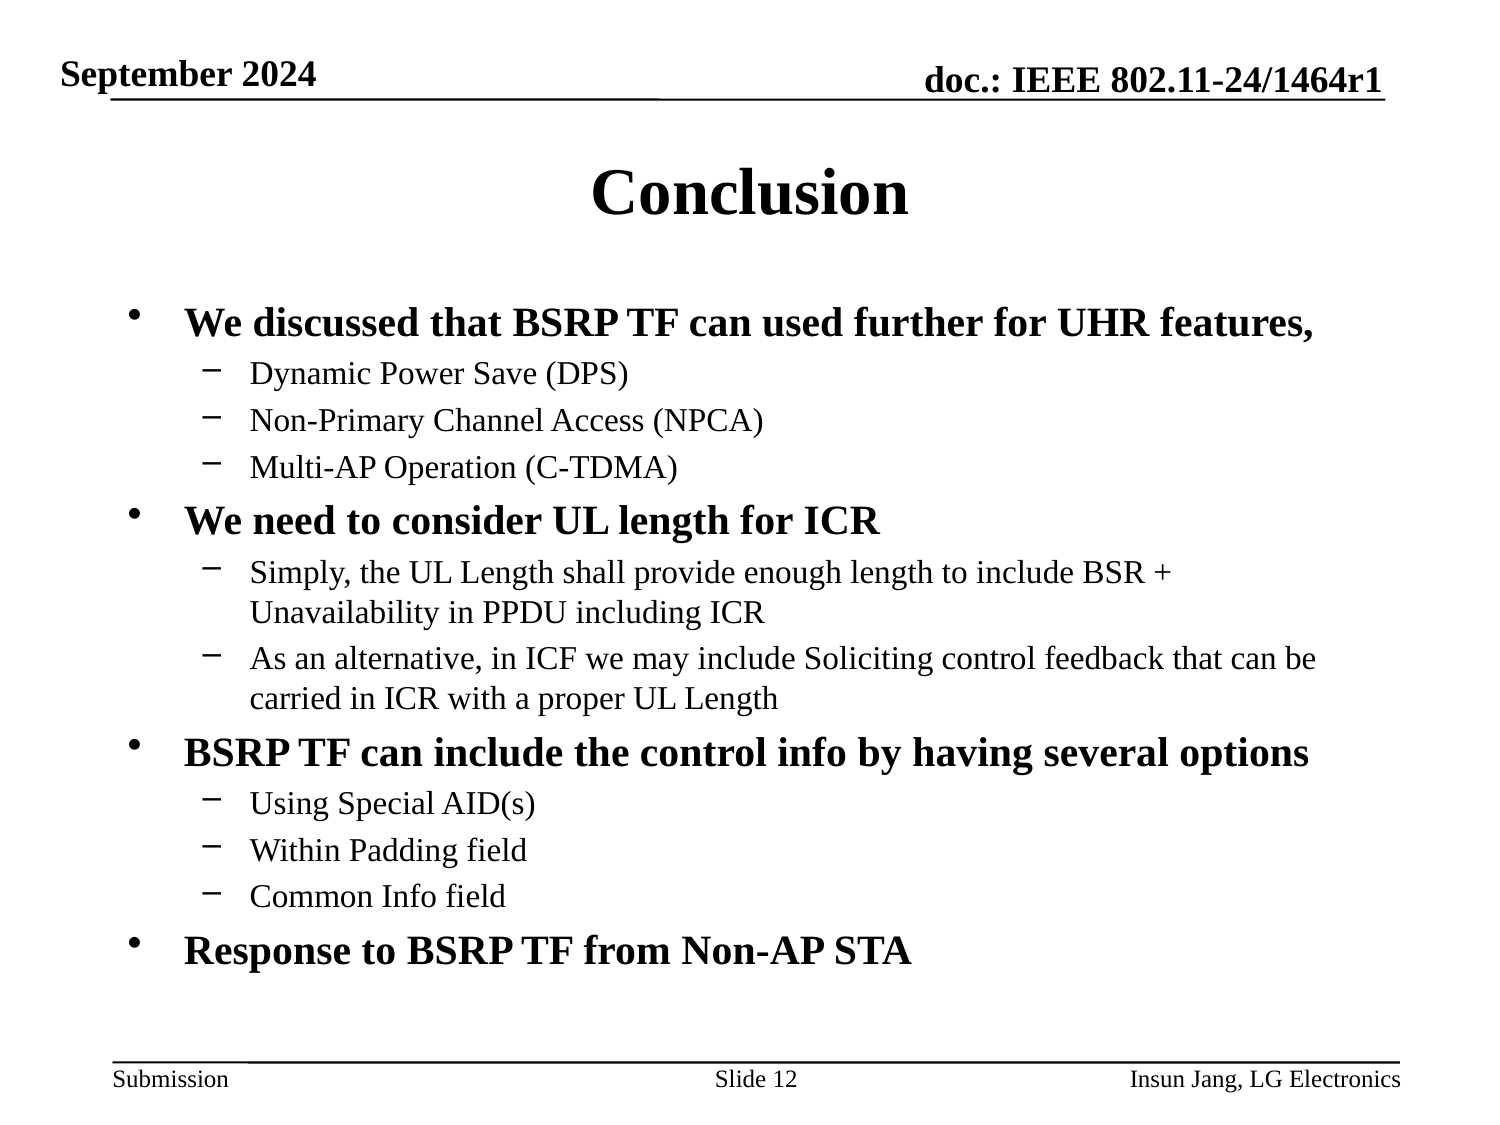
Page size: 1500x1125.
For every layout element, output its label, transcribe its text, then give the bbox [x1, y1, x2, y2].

slide_number Slide 12 [712, 1061, 800, 1093]
title Conclusion [112, 112, 1388, 263]
footer Insun Jang, LG Electronics [1125, 1061, 1402, 1093]
list We discussed that BSRP TF can used further for UHR features, Dynamic Power Save (DPS) Non-Primary Channel Access (NPCA) Multi-AP Operation (C-TDMA) We need to consider UL length for ICR Simply, the UL Length shall provide enough length to include BSR + Unavailability in PPDU including ICR As an alternative, in ICF we may include Soliciting control feedback that can be carried in ICR with a proper UL Length BSRP TF can include the control info by having several options Using Special AID(s) Within Padding field Common Info field Response to BSRP TF from Non-AP STA [112, 287, 1388, 1000]
